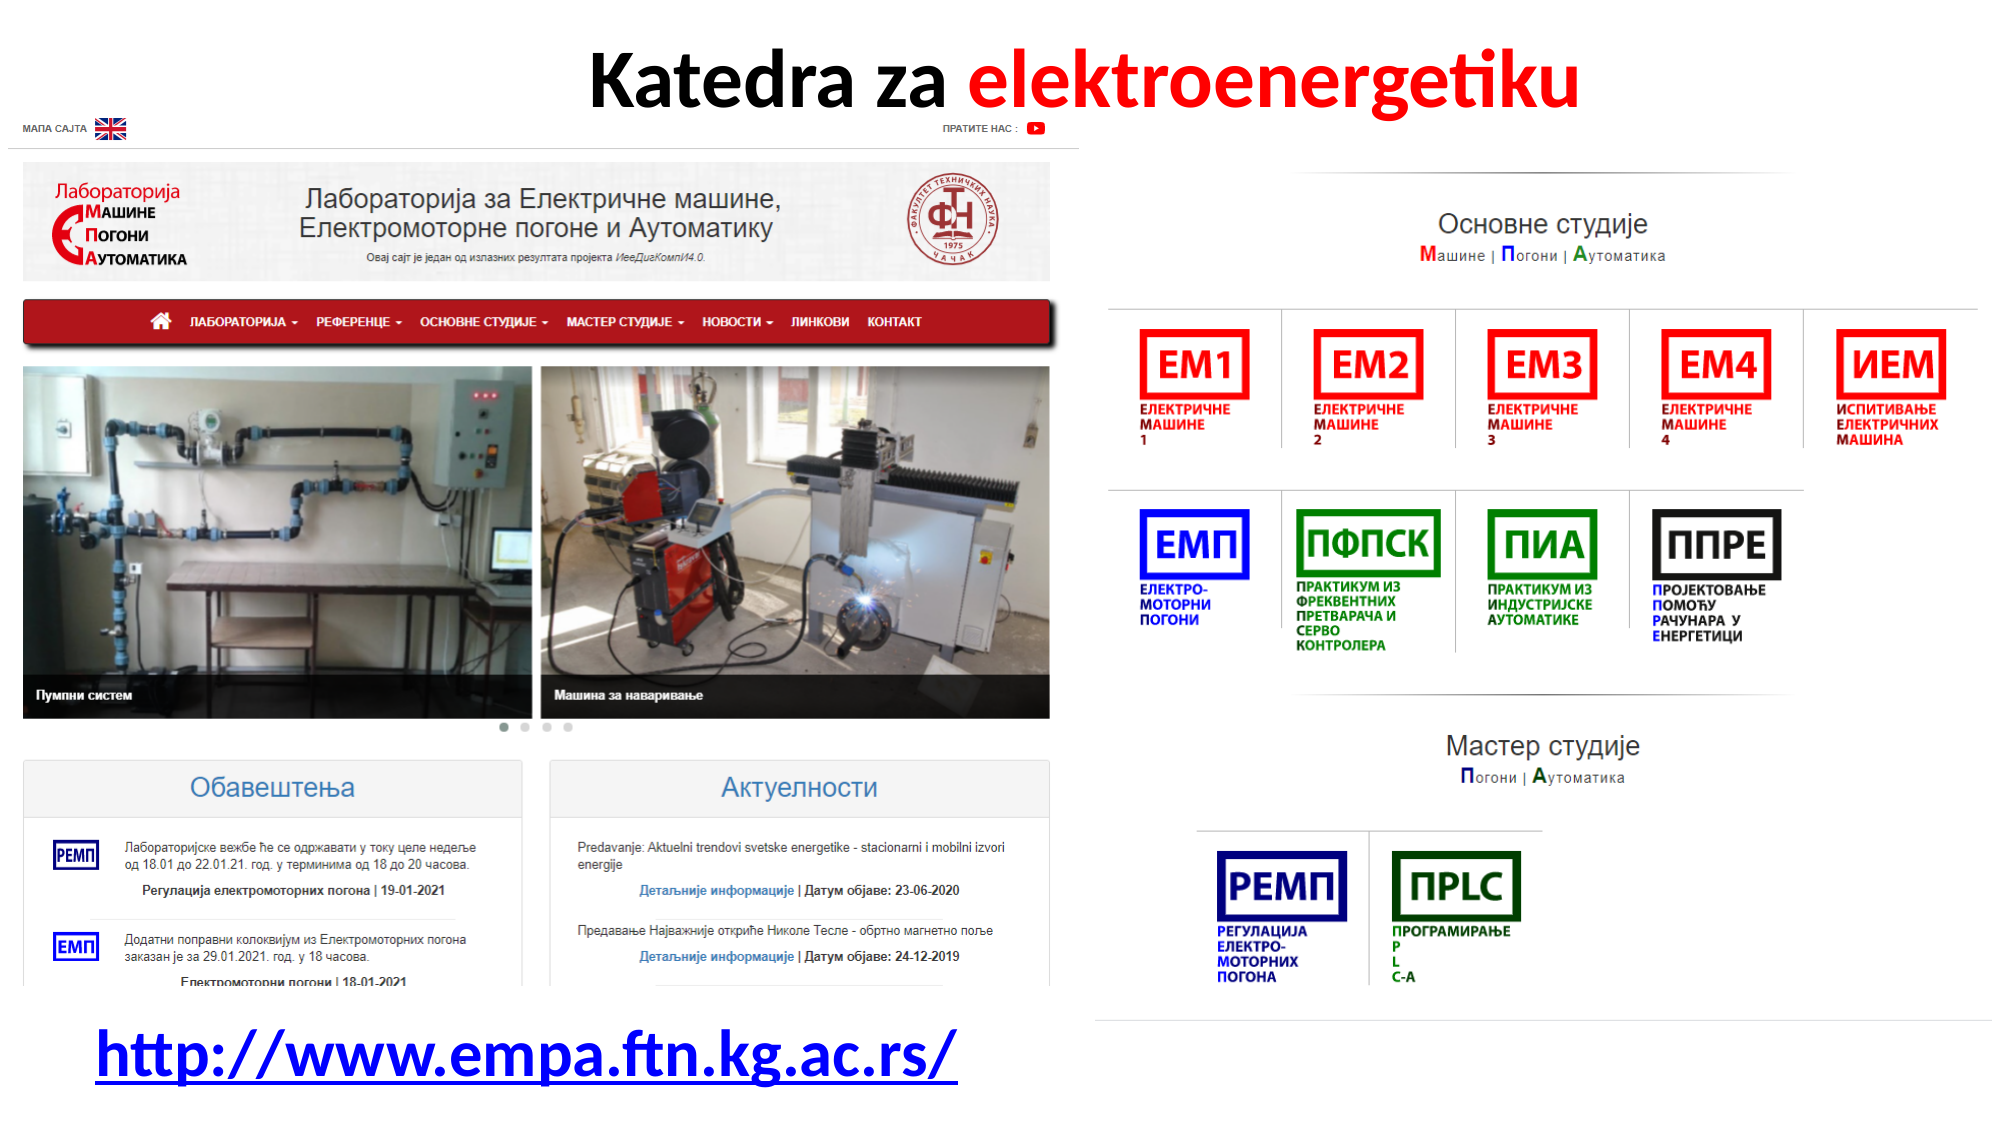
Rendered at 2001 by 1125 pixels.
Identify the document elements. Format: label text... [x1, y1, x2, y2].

text_box http://www.empa.ftn.kg.ac.rs/ [80, 1002, 1041, 1098]
text_box Katedra za elektroenergetiku [574, 16, 1641, 132]
picture [7, 112, 1079, 986]
picture [1095, 150, 1992, 1029]
